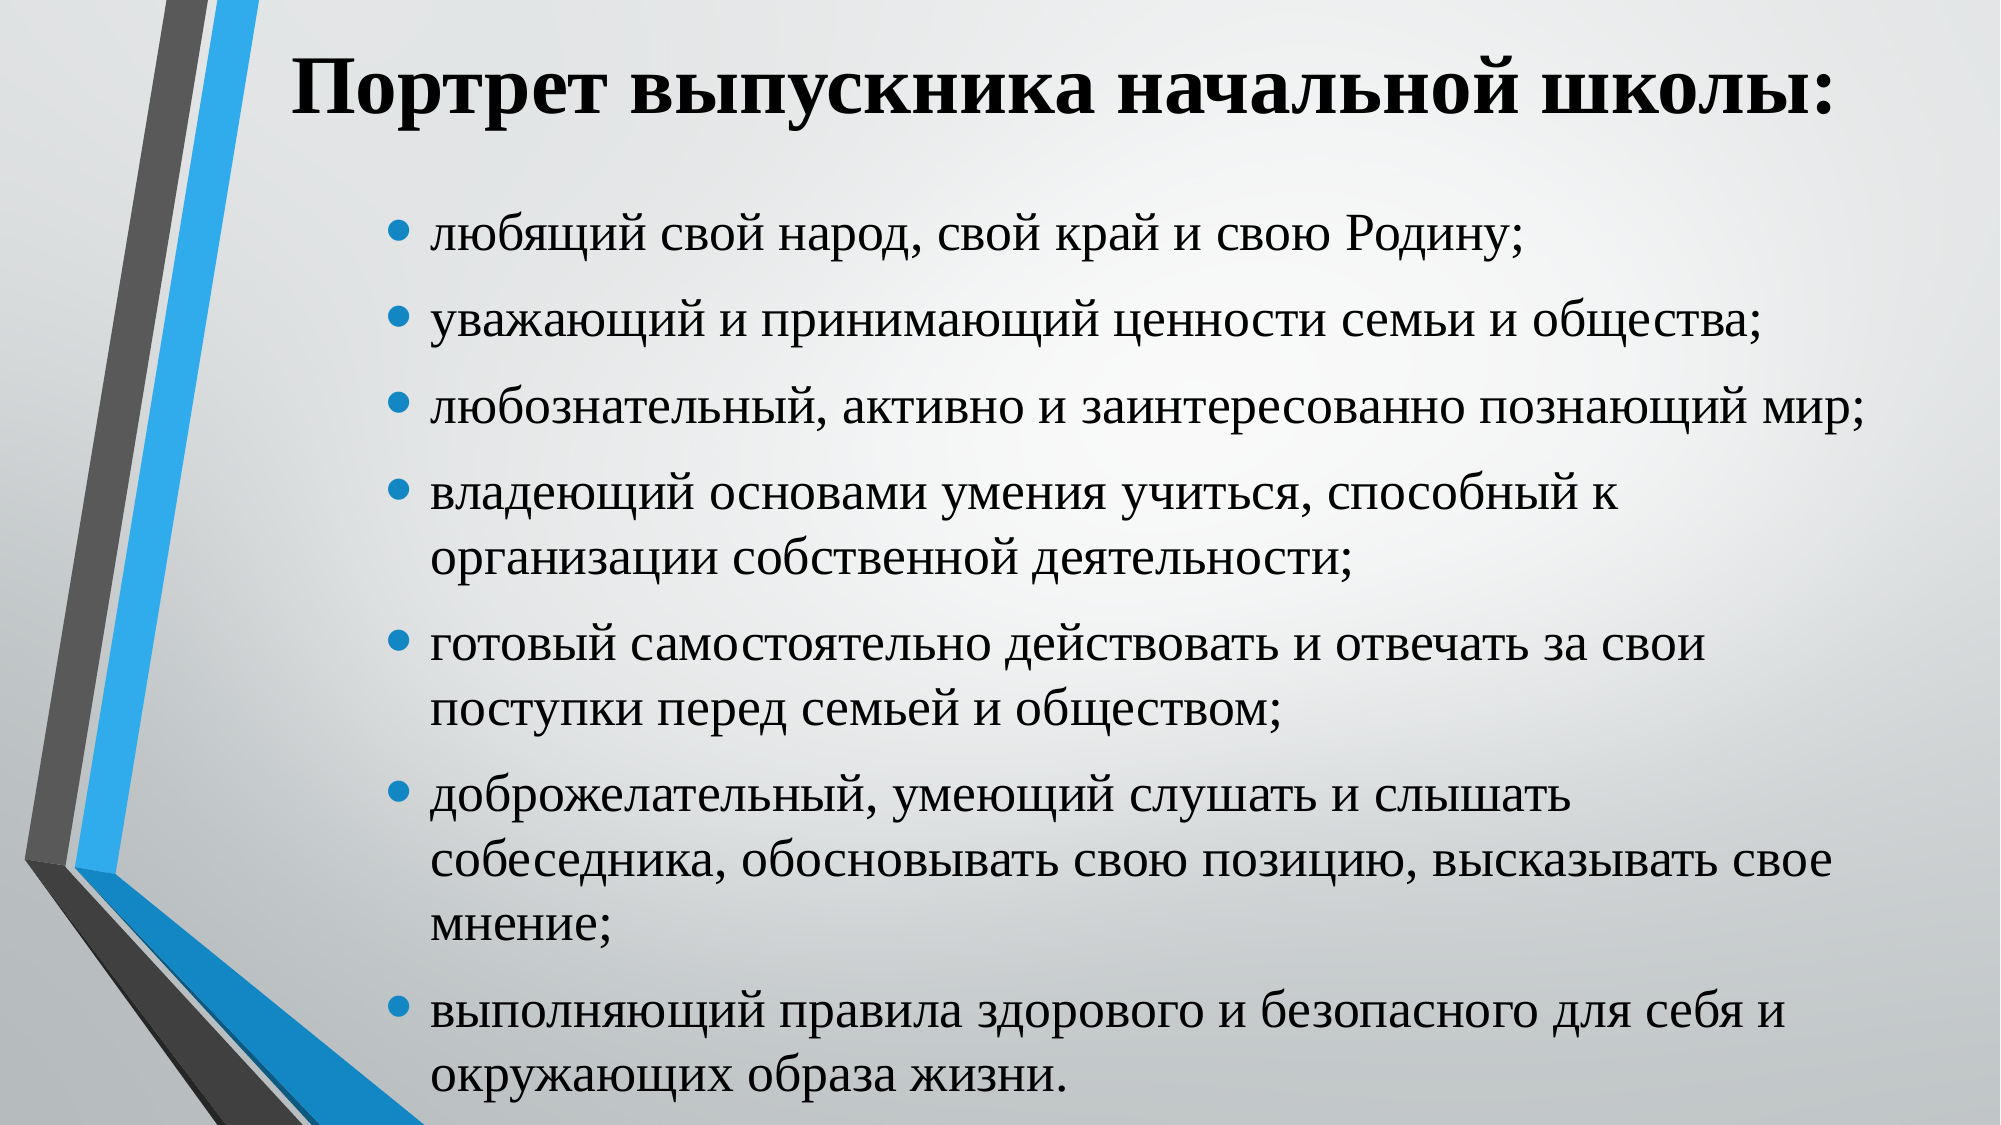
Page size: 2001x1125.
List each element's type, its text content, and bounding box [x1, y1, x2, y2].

title Портрет выпускника начальной школы: [243, 0, 1887, 261]
list любящий свой народ, свой край и свою Родину; уважающий и принимающий ценности семьи и общества; любознательный, активно и заинтересованно познающий мир; владеющий основами умения учиться, способный к организации собственной деятельности; готовый самостоятельно действовать и отвечать за свои поступки перед семьей и обществом; доброжелательный, умеющий слушать и слышать собеседника, обосновывать свою позицию, высказывать свое мнение; выполняющий правила здорового и безопасного для себя и окружающих образа жизни. [370, 174, 1887, 1125]
